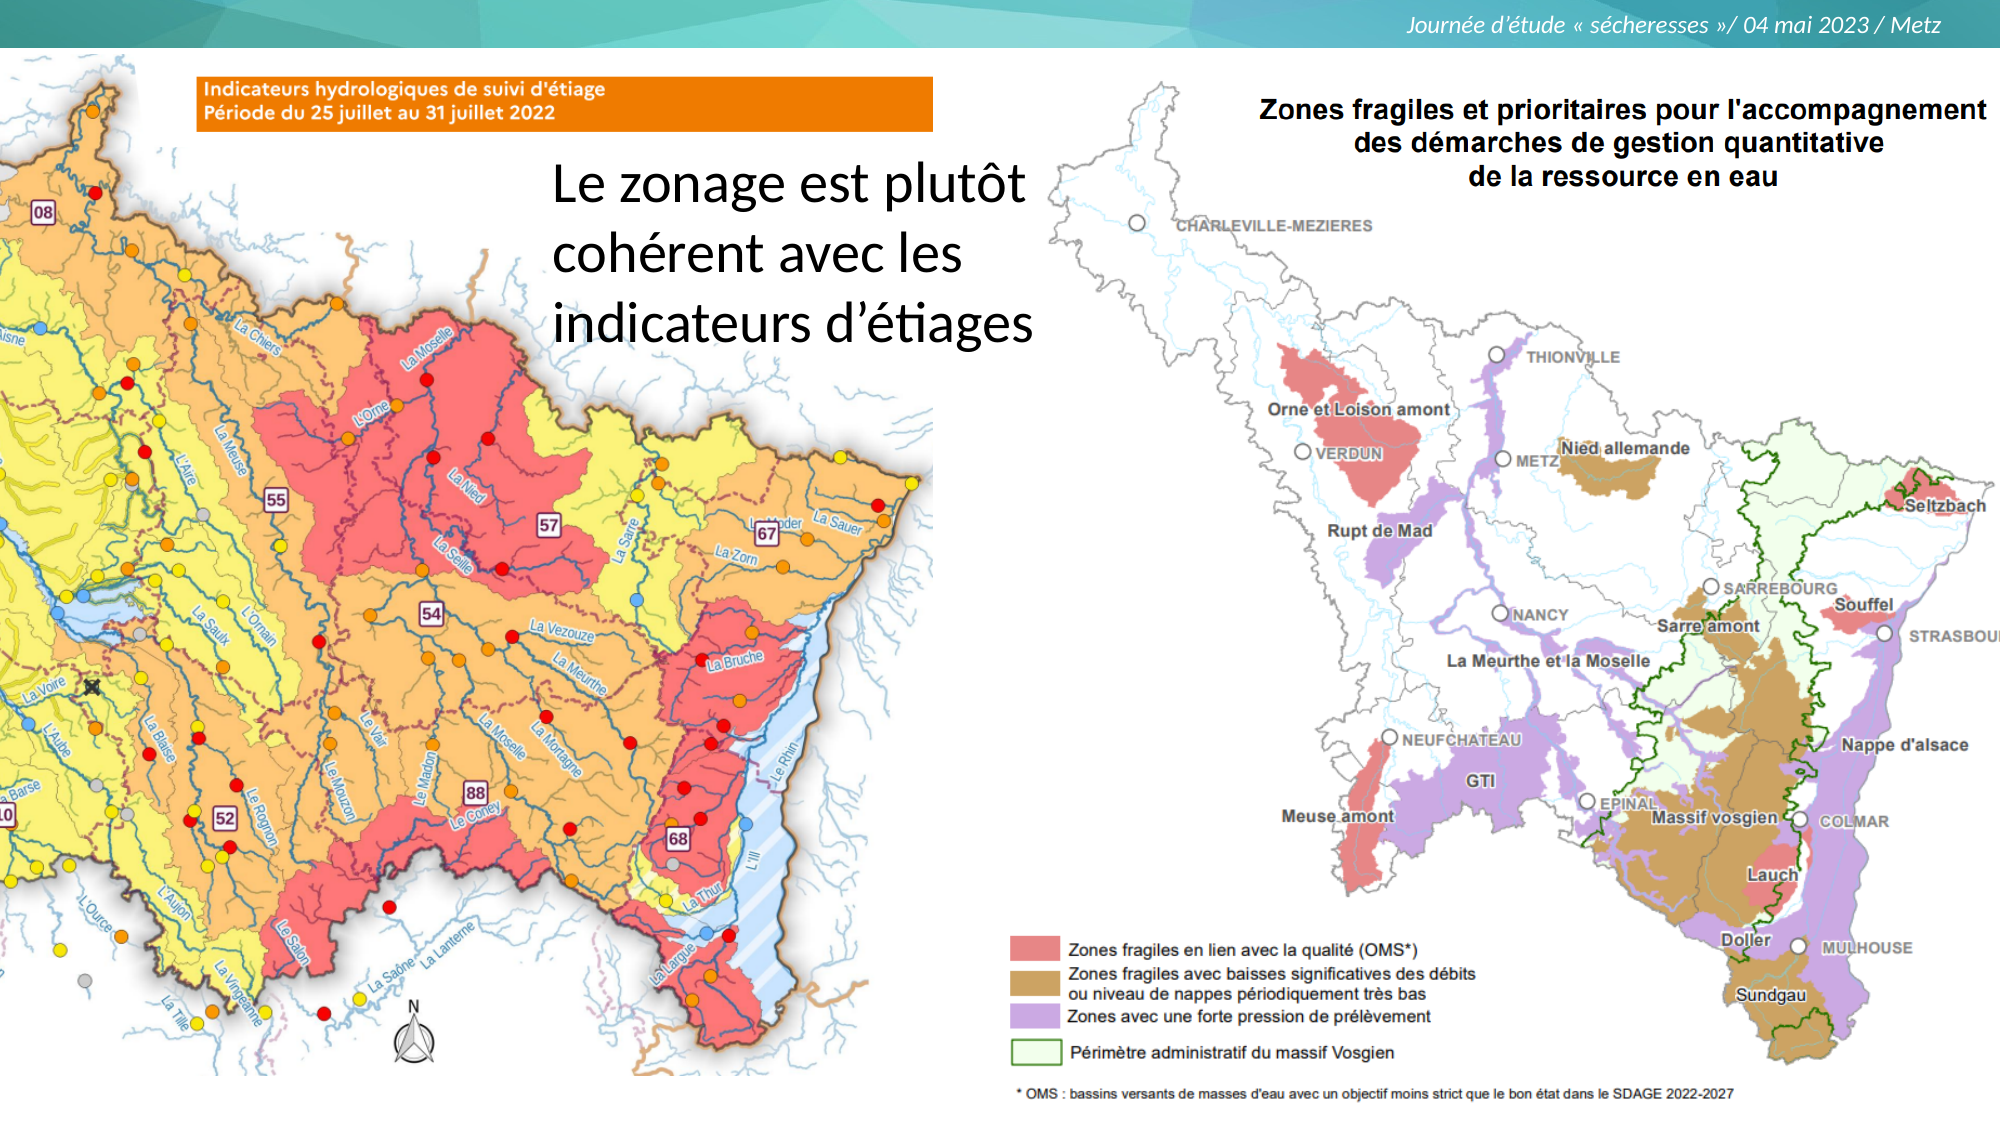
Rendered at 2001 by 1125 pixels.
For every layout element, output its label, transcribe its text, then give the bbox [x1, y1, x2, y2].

text_box Le zonage est plutôt cohérent avec les indicateurs d’étiages [936, 136, 994, 362]
picture [0, 53, 933, 1076]
picture [999, 75, 2000, 1125]
picture [0, 0, 2000, 48]
